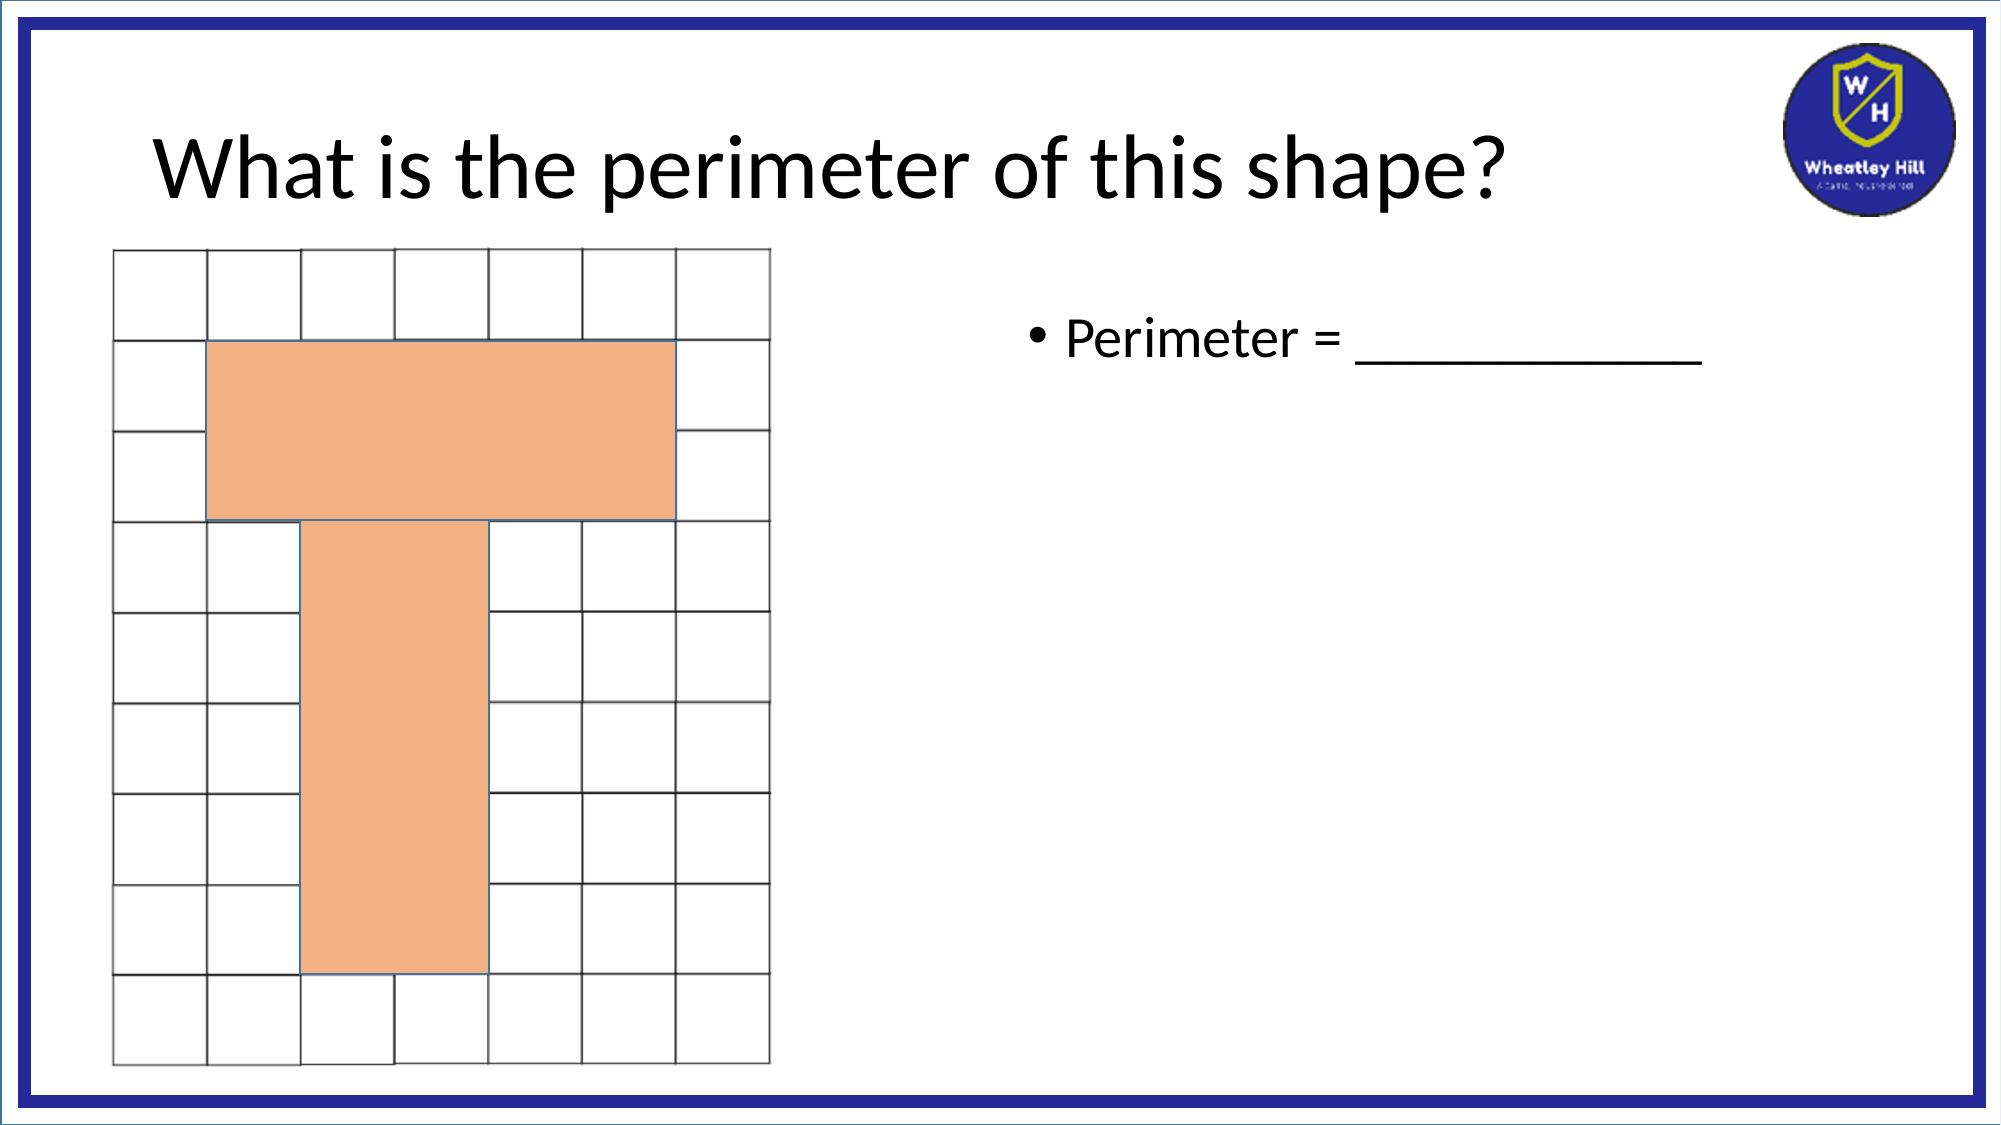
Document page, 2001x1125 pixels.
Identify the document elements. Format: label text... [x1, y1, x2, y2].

list Perimeter = ____________ [1012, 299, 1863, 1014]
picture [0, 0, 2001, 1125]
title What is the perimeter of this shape? [137, 59, 1863, 278]
